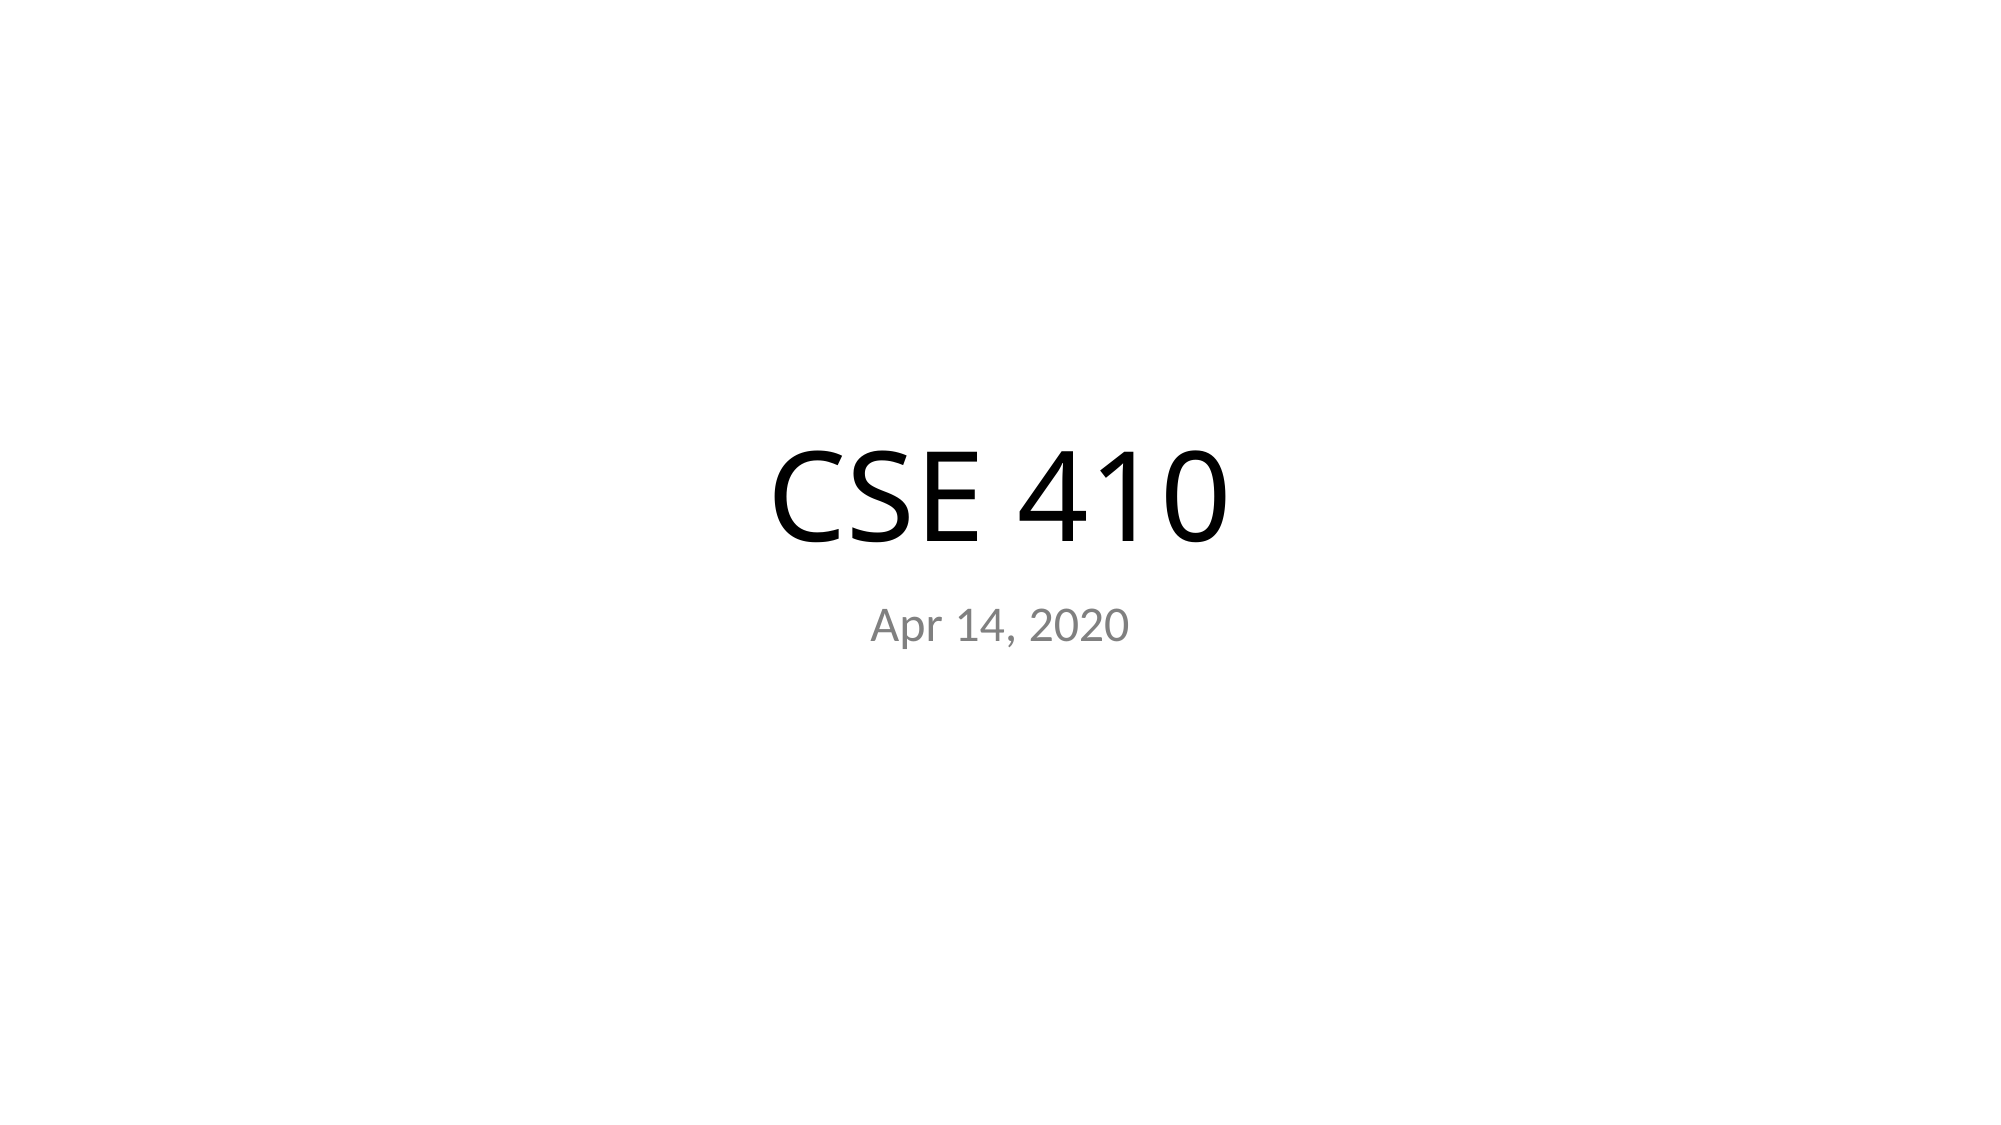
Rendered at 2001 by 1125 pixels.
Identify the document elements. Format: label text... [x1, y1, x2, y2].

subtitle Apr 14, 2020 [249, 590, 1750, 863]
title CSE 410 [249, 184, 1750, 576]
